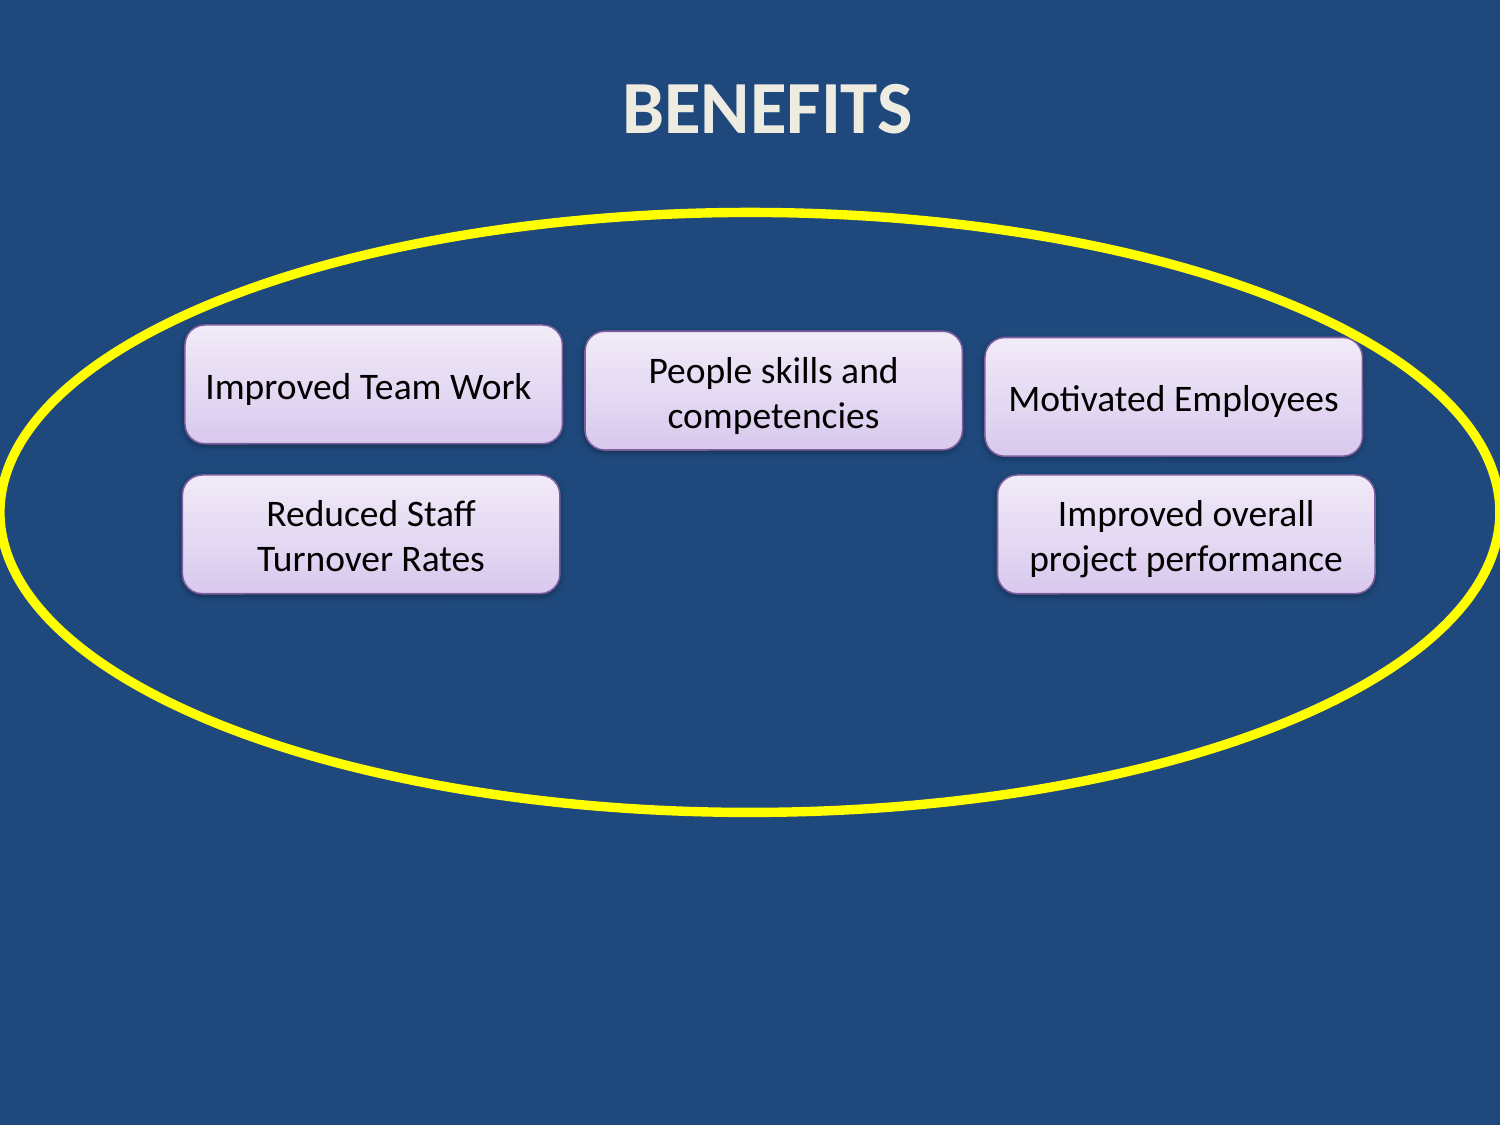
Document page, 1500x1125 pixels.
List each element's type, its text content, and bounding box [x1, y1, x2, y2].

text_box [0, 210, 1500, 815]
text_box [182, 324, 1376, 594]
text_box BENEFITS [377, 51, 1176, 173]
